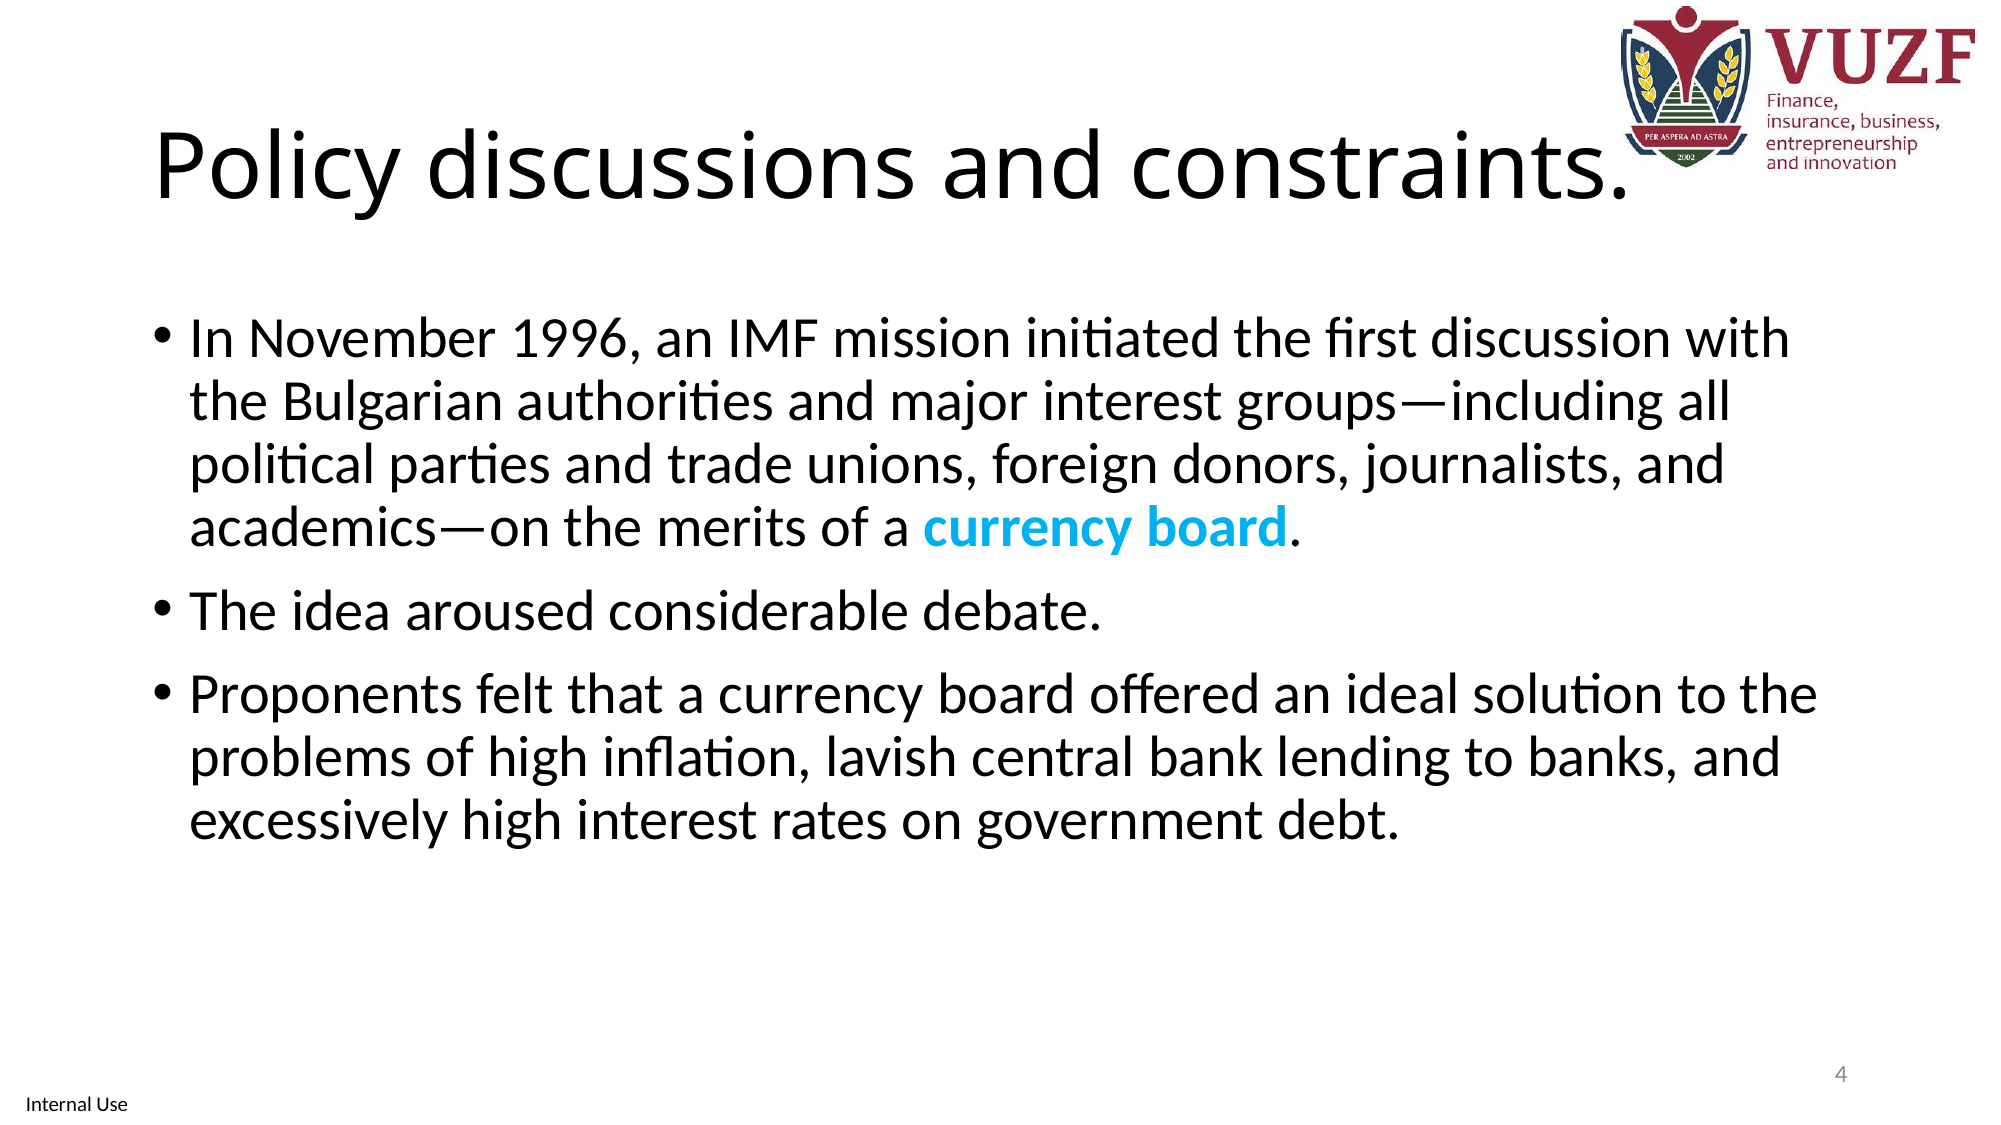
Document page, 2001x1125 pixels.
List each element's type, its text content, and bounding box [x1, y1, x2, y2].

list In November 1996, an IMF mission initiated the first discussion with the Bulgarian authorities and major interest groups—including all political parties and trade unions, foreign donors, journalists, and academics—on the merits of a currency board. The idea aroused considerable debate. Proponents felt that a currency board offered an ideal solution to the problems of high inflation, lavish central bank lending to banks, and excessively high interest rates on government debt. [137, 299, 1863, 1014]
picture [1621, 6, 1975, 169]
title Policy discussions and constraints. [137, 59, 1863, 278]
slide_number 4 [1412, 1042, 1863, 1103]
